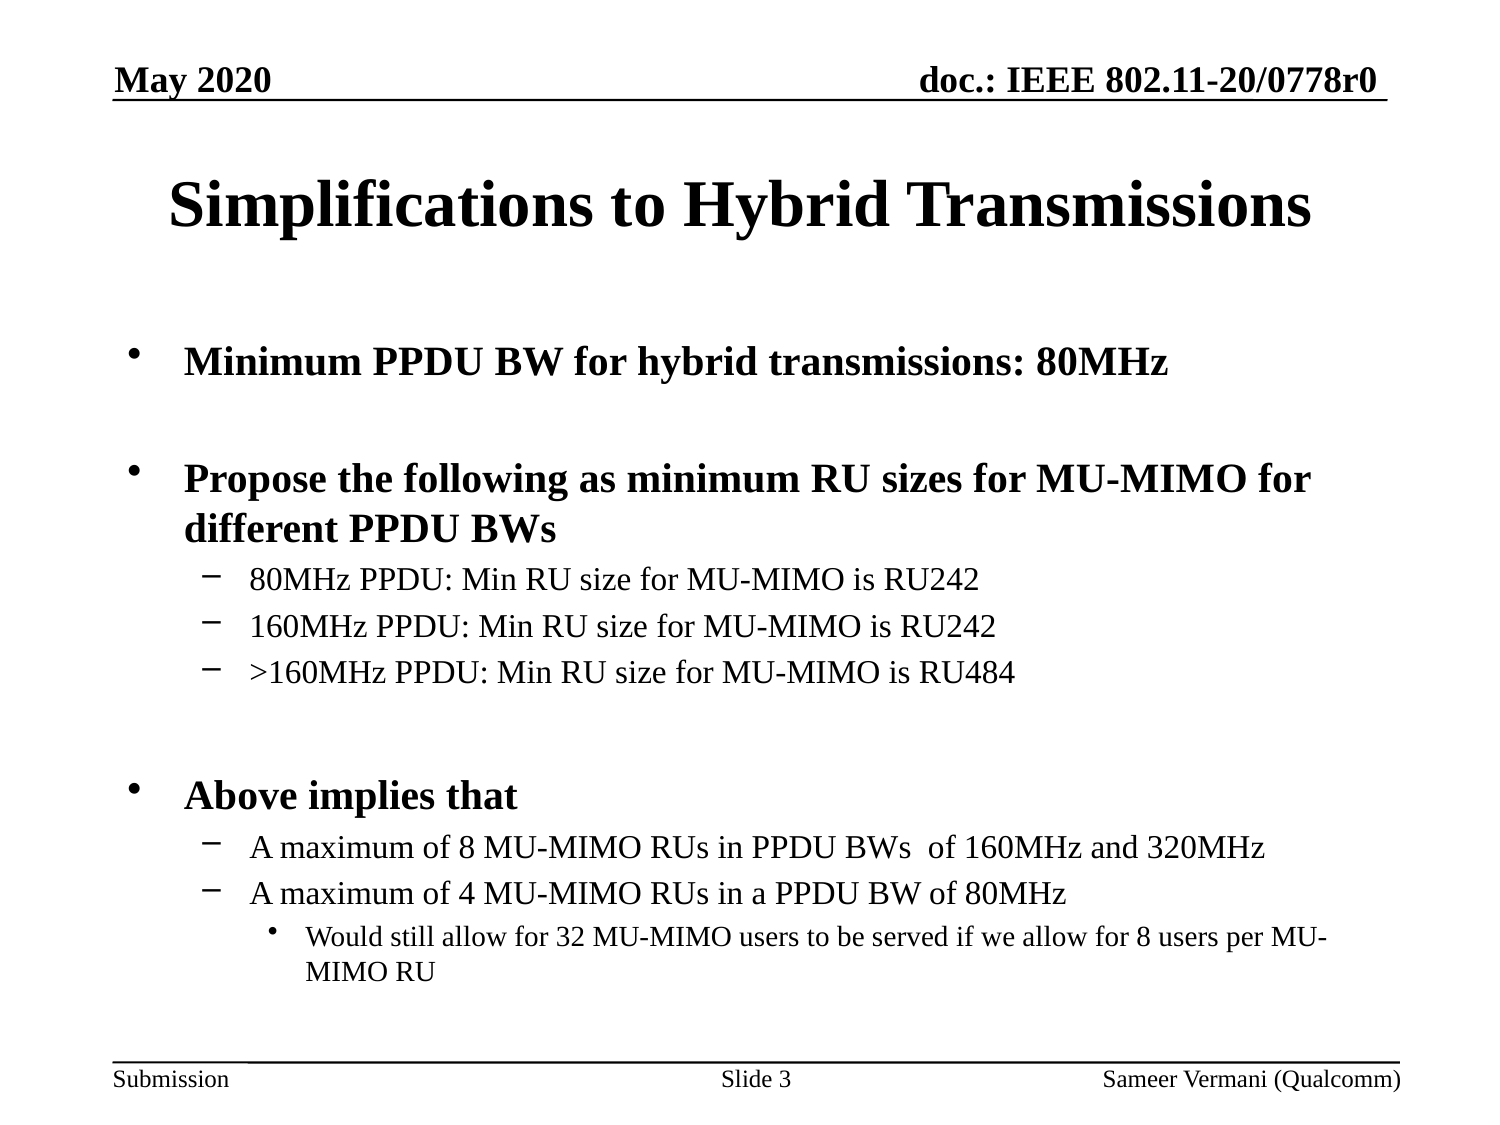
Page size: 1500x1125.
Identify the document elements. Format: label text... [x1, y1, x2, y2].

list Minimum PPDU BW for hybrid transmissions: 80MHz Propose the following as minimum RU sizes for MU-MIMO for different PPDU BWs 80MHz PPDU: Min RU size for MU-MIMO is RU242 160MHz PPDU: Min RU size for MU-MIMO is RU242 >160MHz PPDU: Min RU size for MU-MIMO is RU484 Above implies that A maximum of 8 MU-MIMO RUs in PPDU BWs of 160MHz and 320MHz A maximum of 4 MU-MIMO RUs in a PPDU BW of 80MHz Would still allow for 32 MU-MIMO users to be served if we allow for 8 users per MU-MIMO RU [112, 326, 1388, 1002]
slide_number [114, 54, 354, 101]
title Simplifications to Hybrid Transmissions [112, 112, 1388, 288]
footer Sameer Vermani (Qualcomm) [1062, 1061, 1402, 1093]
slide_number Slide 3 [712, 1061, 800, 1093]
